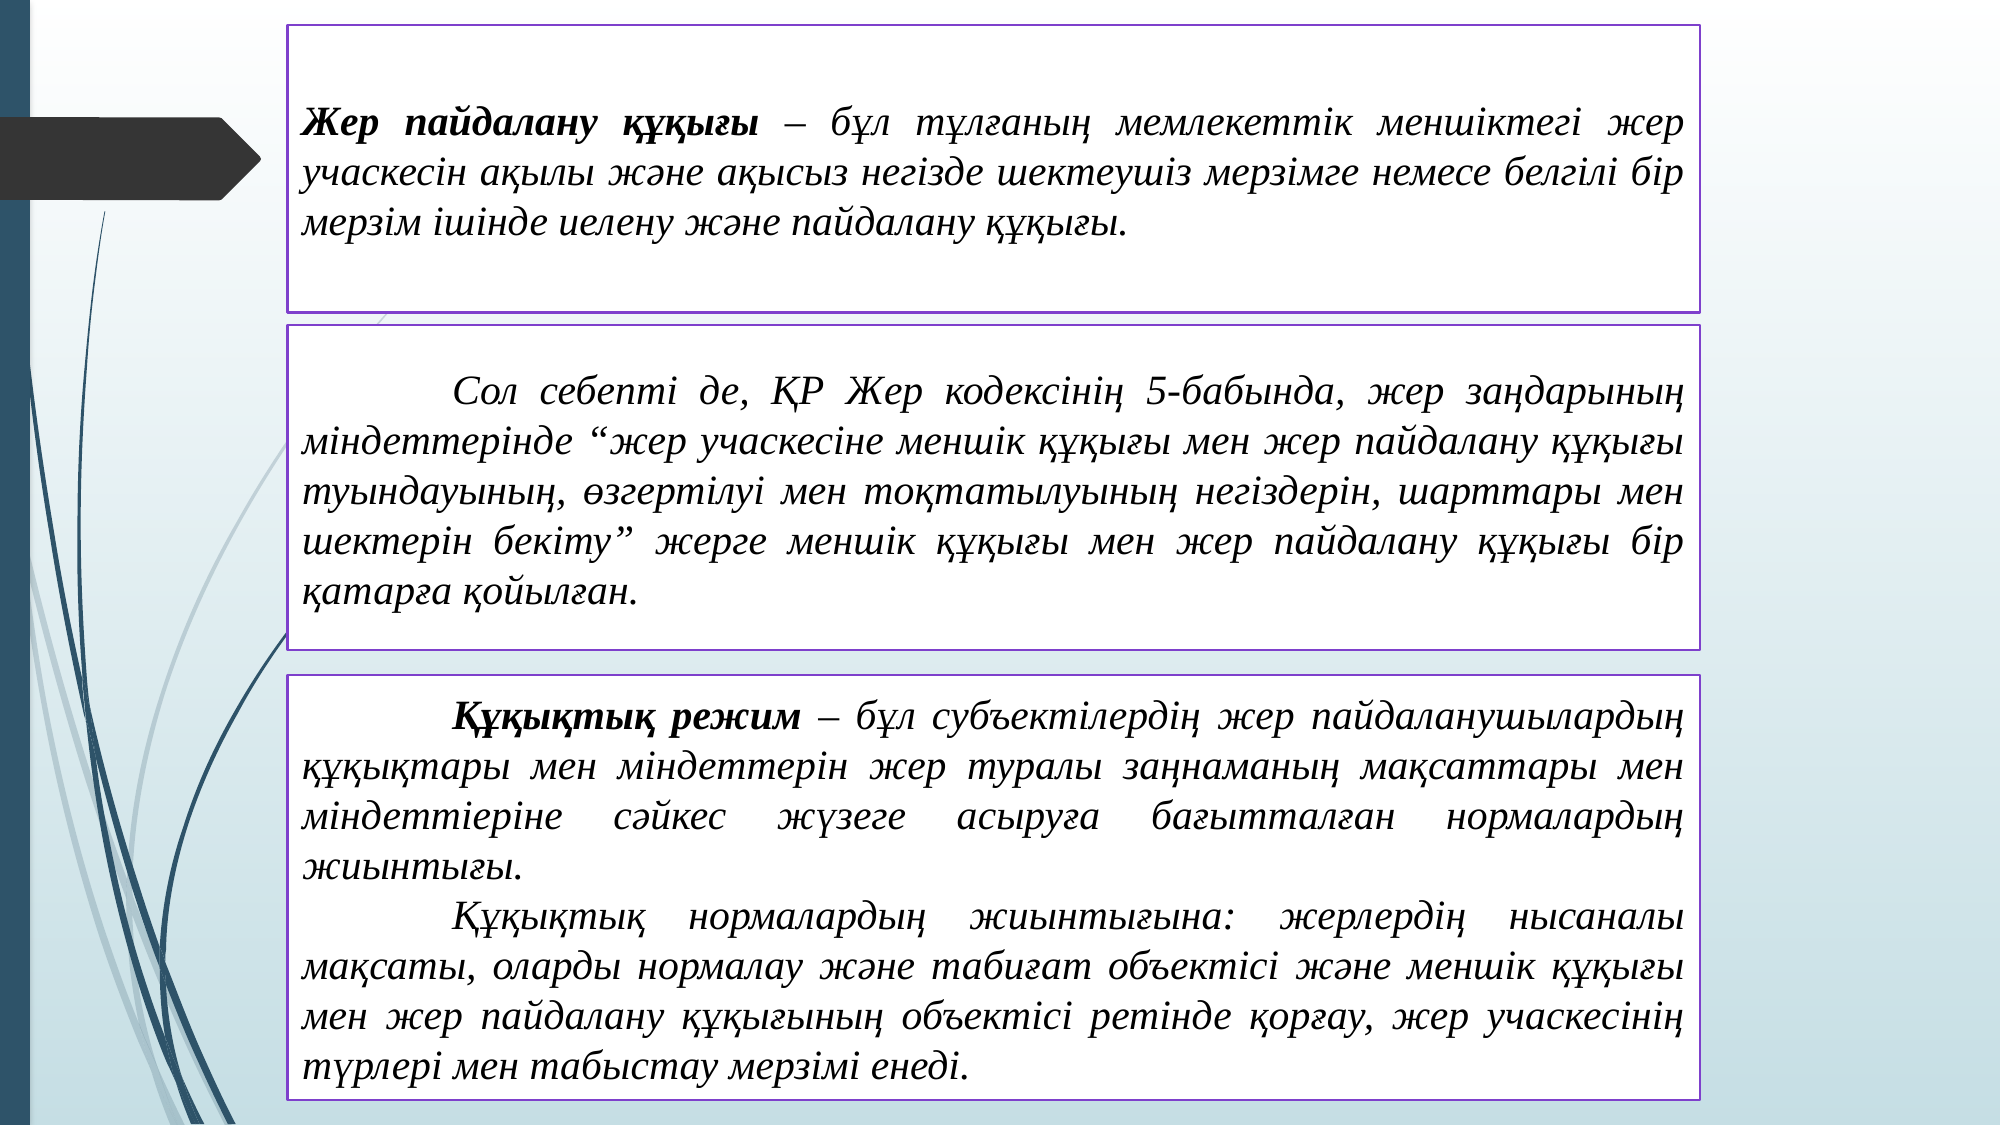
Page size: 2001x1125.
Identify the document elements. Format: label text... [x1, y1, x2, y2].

text_box Сол себепті де, ҚР Жер кодексінің 5-бабында, жер заңдарының міндеттерінде “жер учаскесіне меншік құқығы мен жер пайдалану құқығы туындауының, өзгертілуі мен тоқтатылуының негіздерін, шарттары мен шектерін бекіту” жерге меншік құқығы мен жер пайдалану құқығы бір қатарға қойылған. [286, 324, 1701, 651]
text_box Жер пайдалану құқығы – бұл тұлғаның мемлекеттік меншіктегі жер учаскесін ақылы және ақысыз негізде шектеушіз мерзімге немесе белгілі бір мерзім ішінде иелену және пайдалану құқығы. [286, 24, 1701, 314]
text_box Құқықтық режим – бұл субъектілердің жер пайдаланушылардың құқықтары мен міндеттерін жер туралы заңнаманың мақсаттары мен міндеттіеріне сәйкес жүзеге асыруға бағытталған нормалардың жиынтығы. Құқықтық нормалардың жиынтығына: жерлердің нысаналы мақсаты, оларды нормалау және табиғат объектісі және меншік құқығы мен жер пайдалану құқығының объектісі ретінде қорғау, жер учаскесінің түрлері мен табыстау мерзімі енеді. [286, 674, 1701, 1101]
